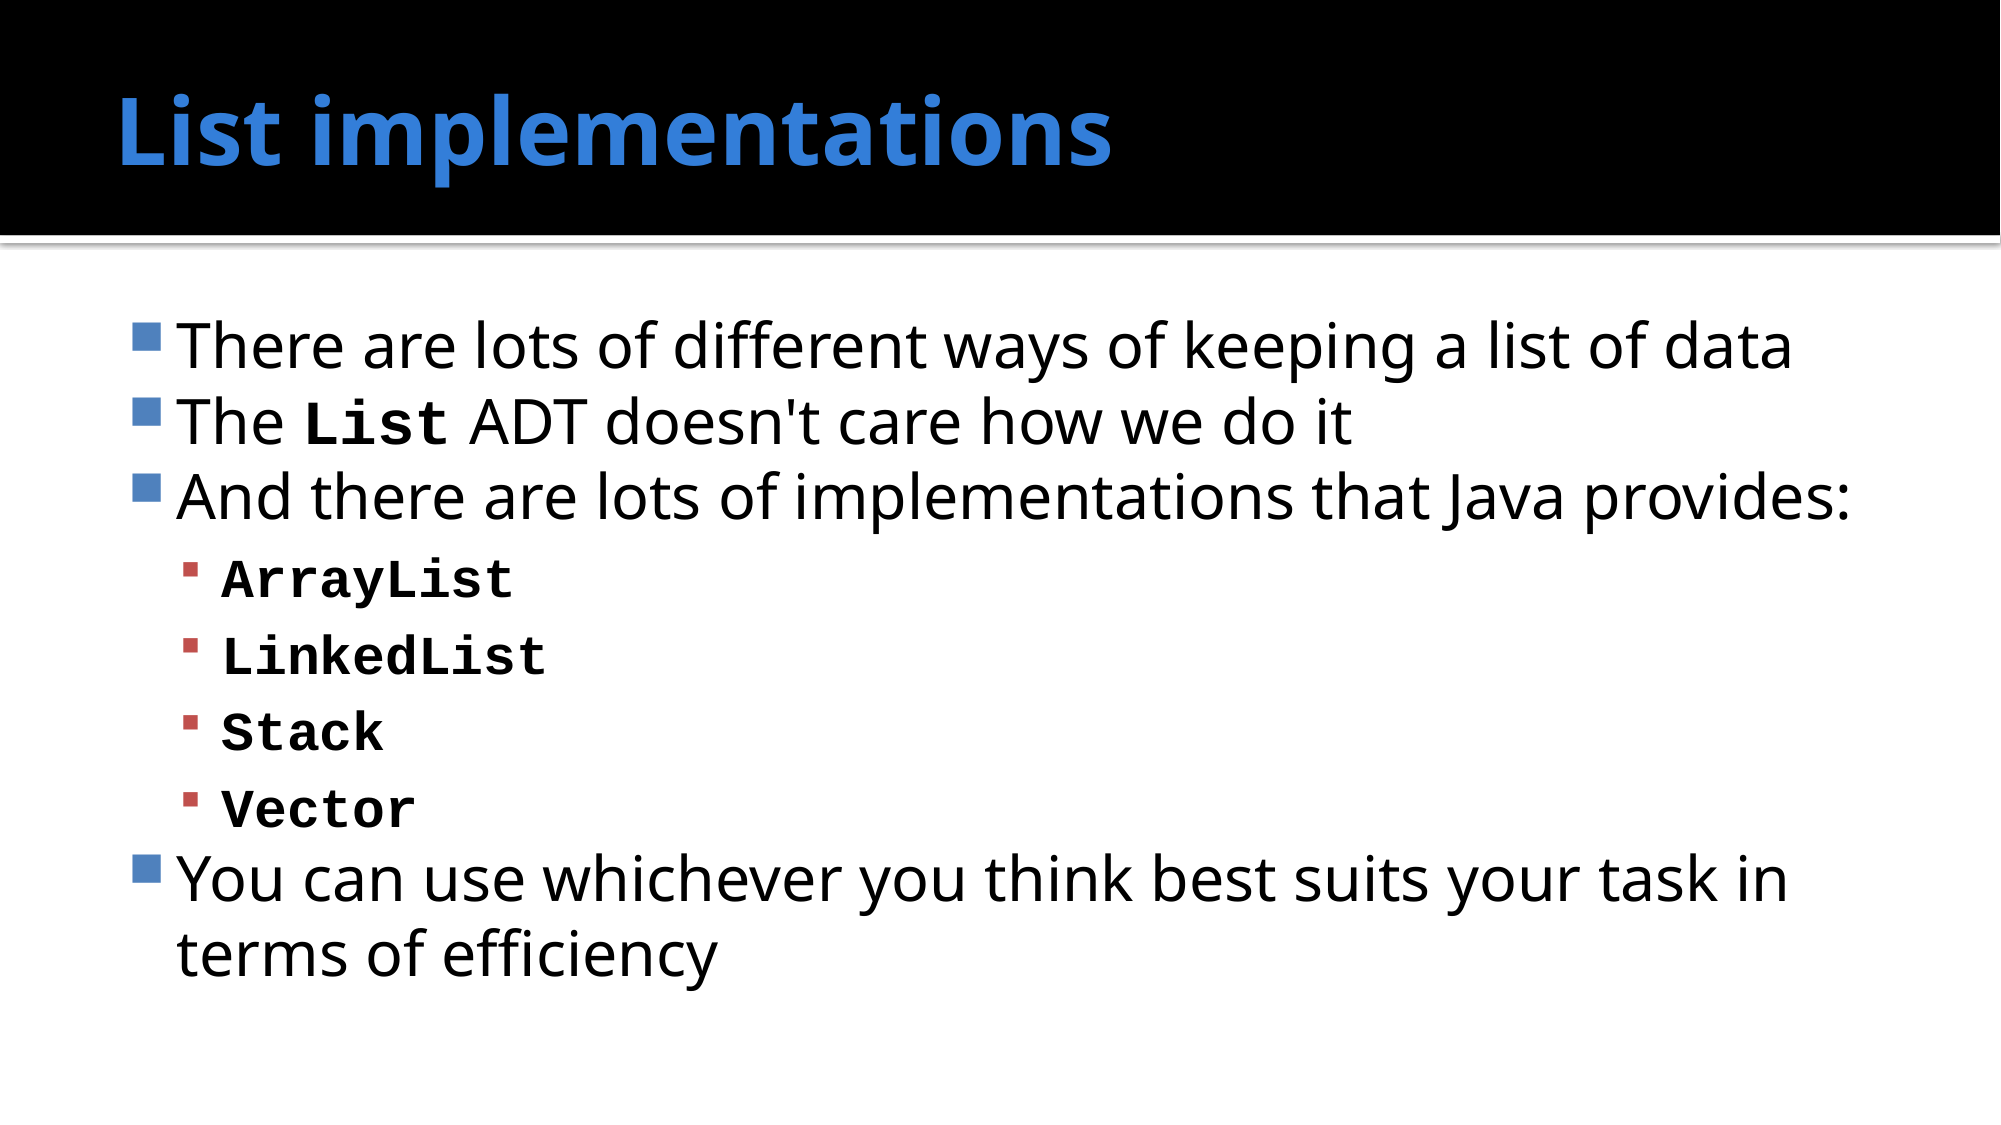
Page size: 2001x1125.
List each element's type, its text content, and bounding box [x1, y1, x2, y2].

list There are lots of different ways of keeping a list of data The List ADT doesn't care how we do it And there are lots of implementations that Java provides: ArrayList LinkedList Stack Vector You can use whichever you think best suits your task in terms of efficiency [99, 291, 1900, 1050]
title List implementations [99, 25, 1900, 231]
